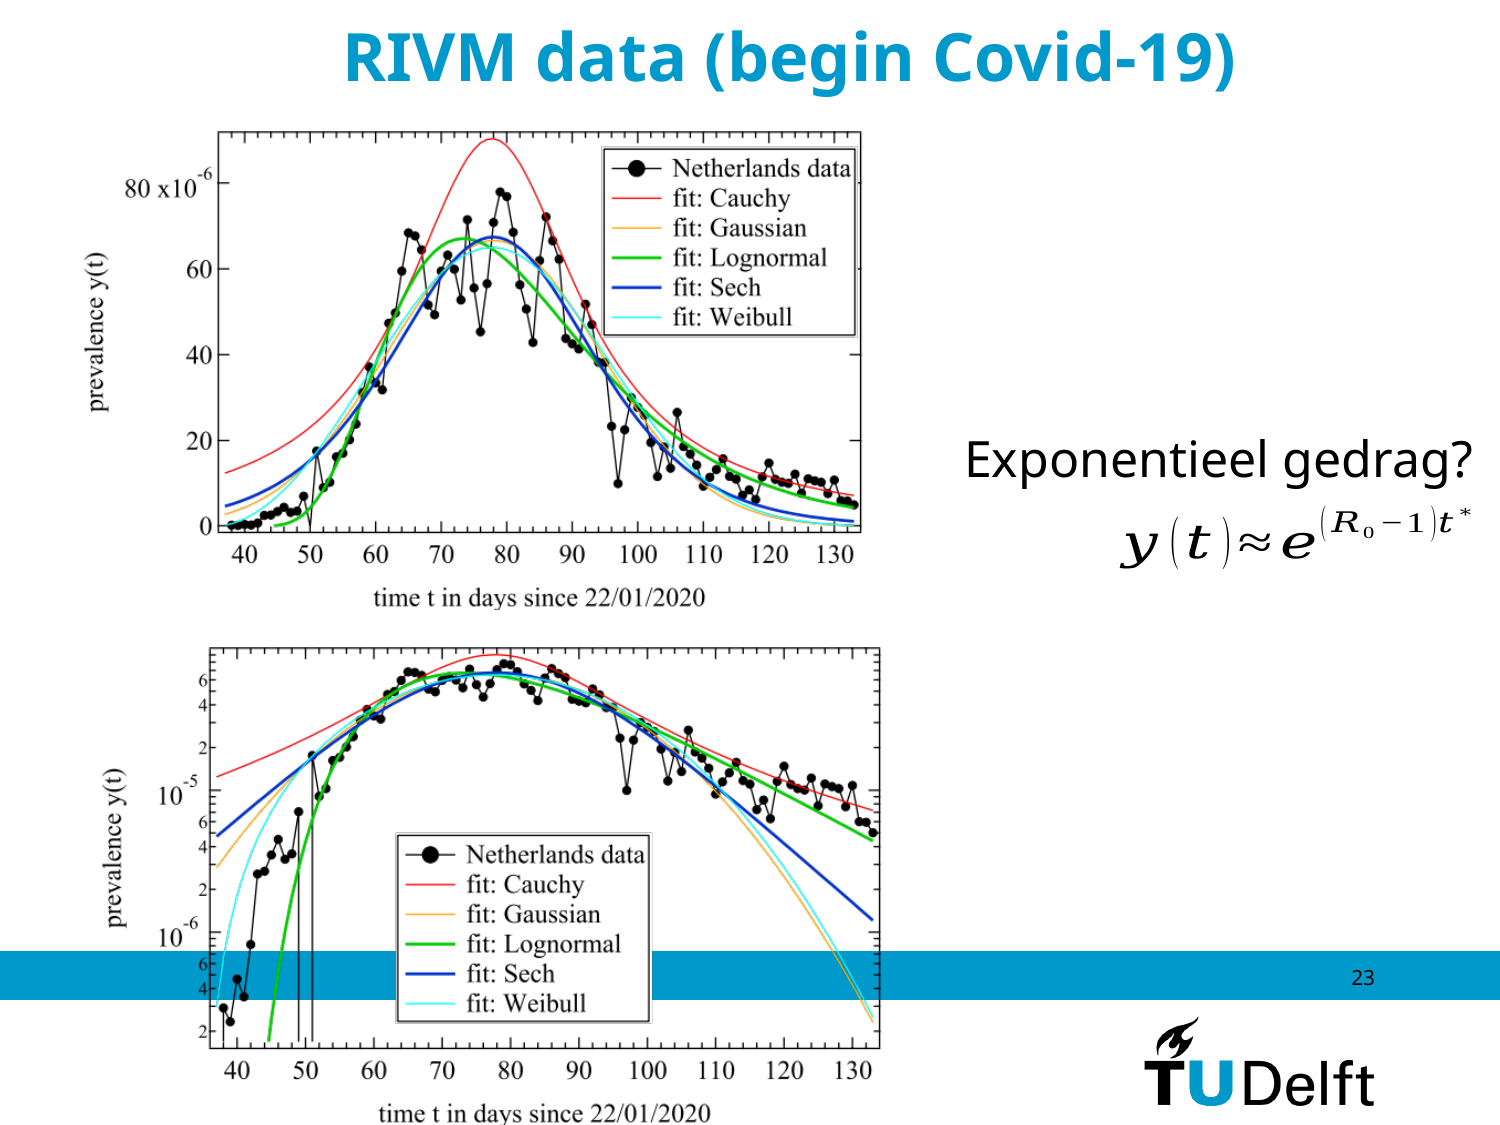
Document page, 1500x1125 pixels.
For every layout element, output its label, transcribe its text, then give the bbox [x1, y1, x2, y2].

slide_number 23 [1062, 957, 1376, 996]
text_box Exponentieel gedrag? [949, 420, 1488, 495]
picture [234, 976, 240, 983]
title RIVM data (begin Covid-19) [152, 7, 1428, 110]
picture [97, 625, 930, 1125]
picture [1100, 1013, 1418, 1125]
picture [78, 109, 911, 610]
